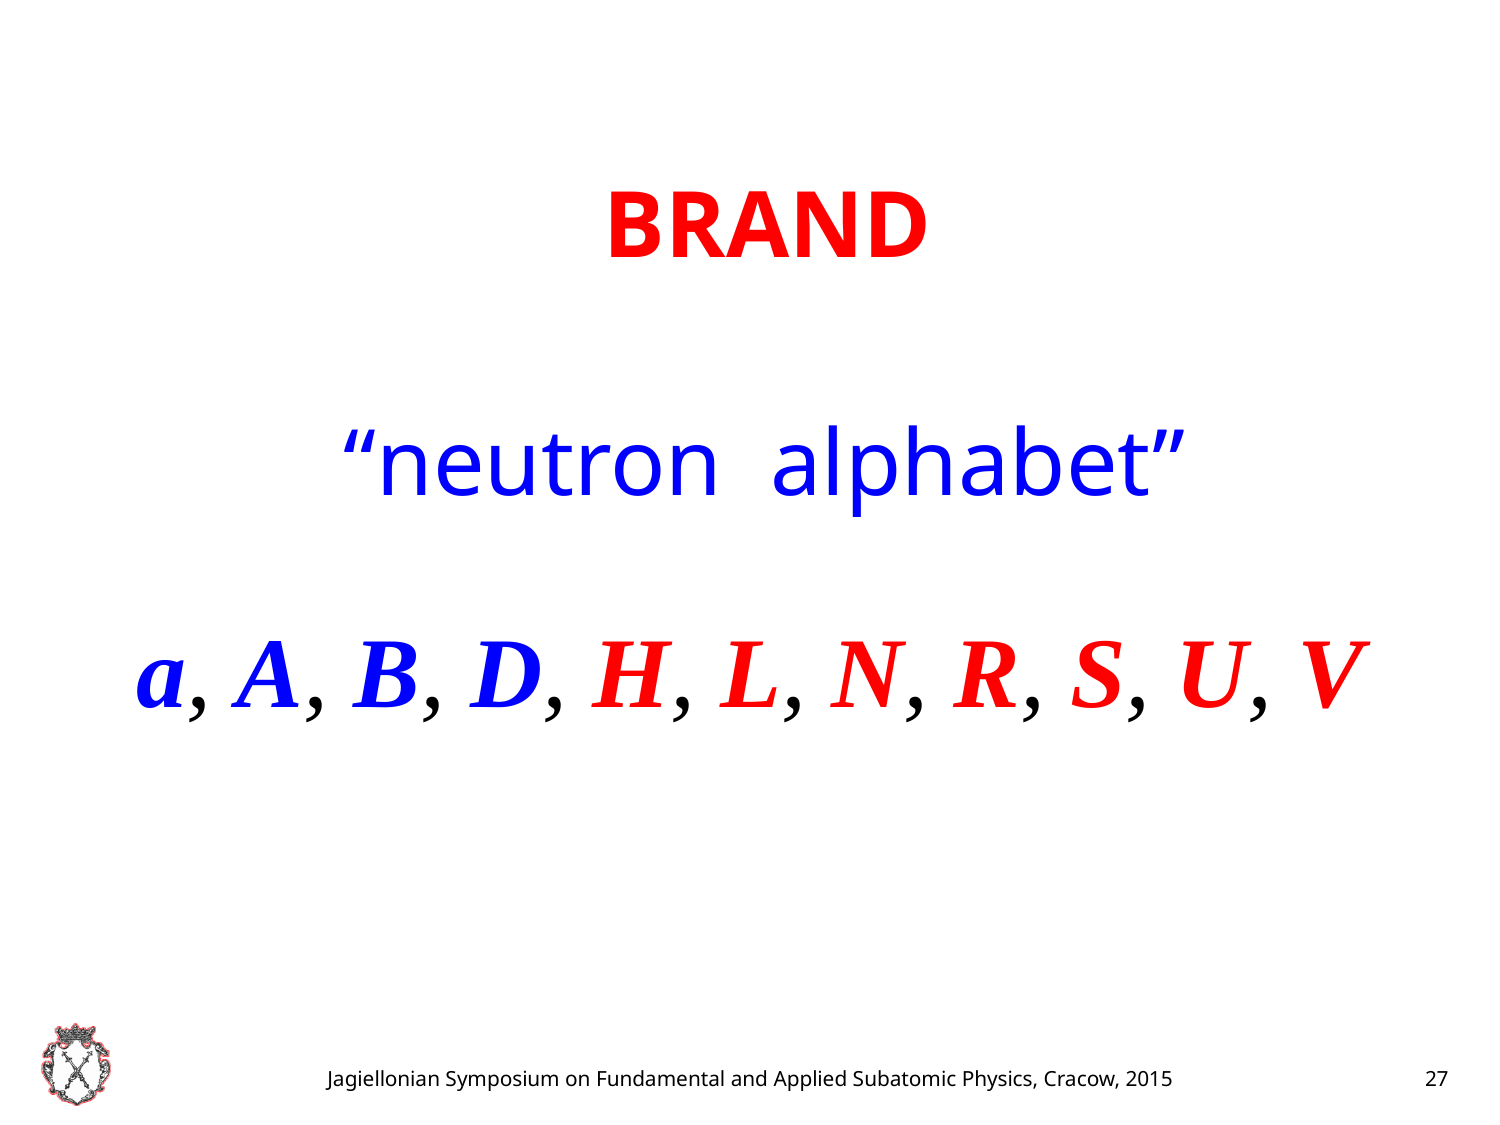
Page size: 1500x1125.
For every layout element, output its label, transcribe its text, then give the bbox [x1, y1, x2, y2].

slide_number 27 [1375, 1058, 1464, 1118]
text_box a, A, B, D, H, L, N, R, S, U, V [75, 573, 1426, 762]
text_box BRAND [49, 127, 1463, 315]
footer Jagiellonian Symposium on Fundamental and Applied Subatomic Physics, Cracow, 2015 [135, 1058, 1365, 1118]
title “neutron alphabet” [46, 364, 1461, 553]
picture [41, 1023, 111, 1106]
